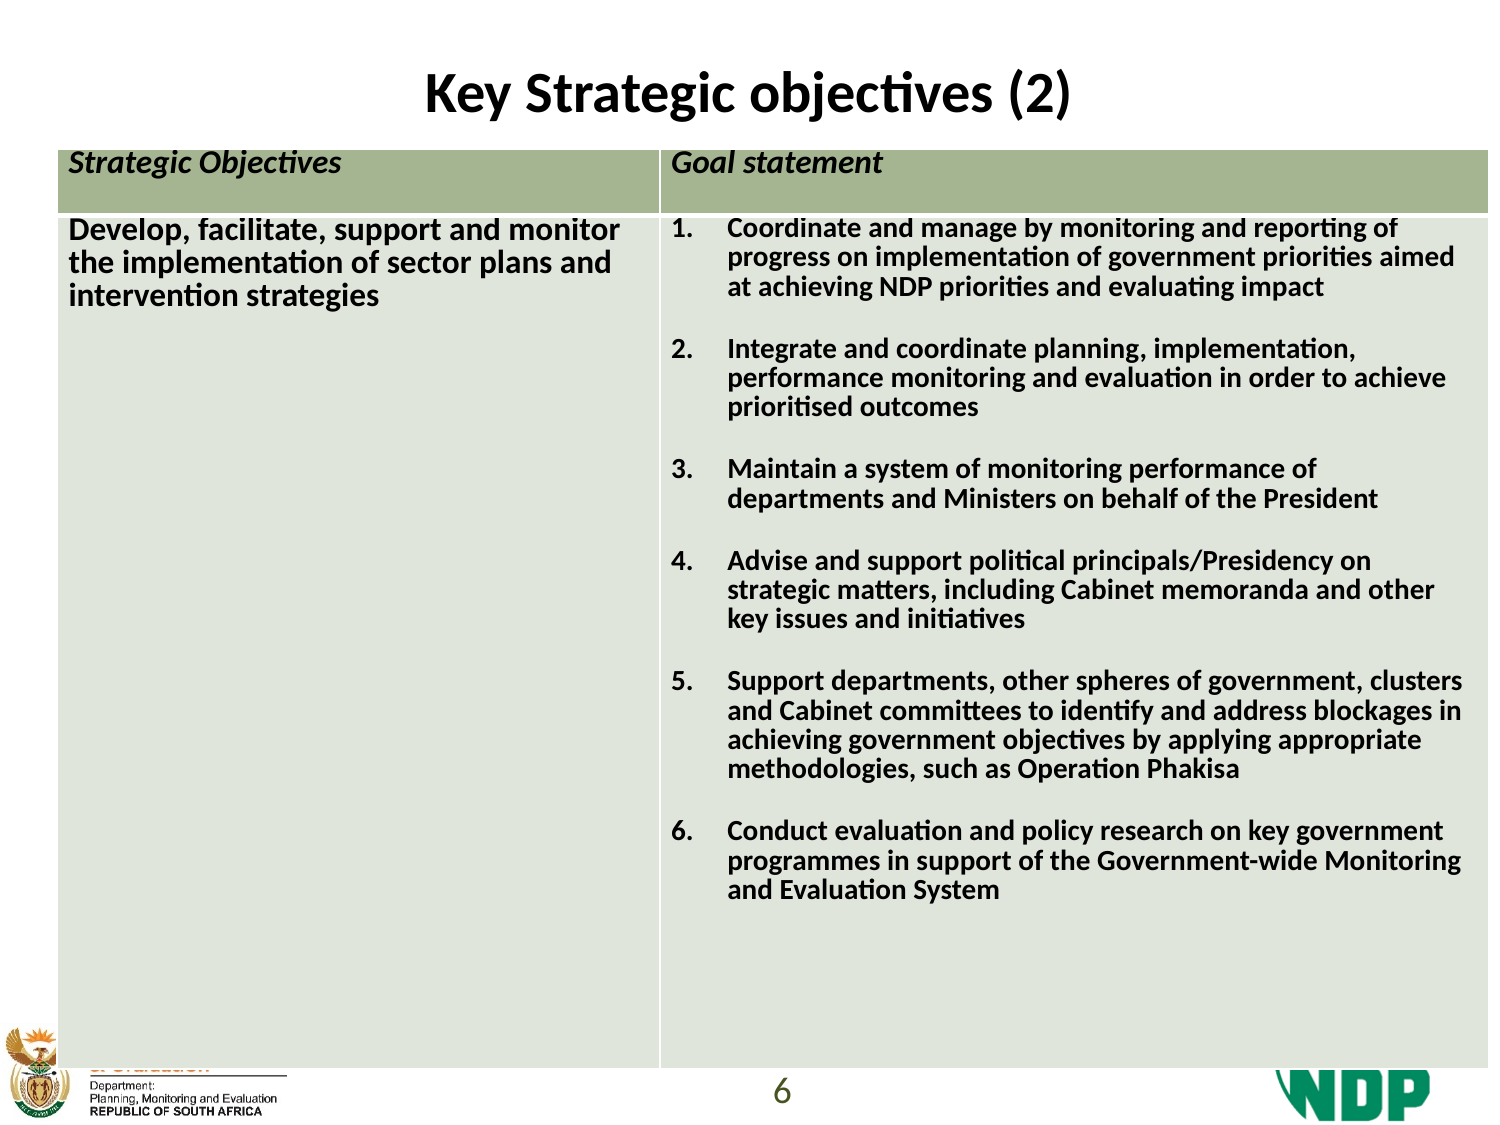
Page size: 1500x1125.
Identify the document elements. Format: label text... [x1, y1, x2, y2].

picture [1268, 1070, 1455, 1125]
slide_number 6 [726, 1055, 839, 1122]
table_header Strategic Objectives [58, 150, 659, 213]
table_header Goal statement [661, 150, 1488, 213]
table_cell Coordinate and manage by monitoring and reporting of progress on implementation of government priorities aimed at achieving NDP priorities and evaluating impact Integrate and coordinate planning, implementation, performance monitoring and evaluation in order to achieve prioritised outcomes Maintain a system of monitoring performance of departments and Ministers on behalf of the President Advise and support political principals/Presidency on strategic matters, including Cabinet memoranda and other key issues and initiatives Support departments, other spheres of government, clusters and Cabinet committees to identify and address blockages in achieving government objectives by applying appropriate methodologies, such as Operation Phakisa Conduct evaluation and policy research on key government programmes in support of the Government-wide Monitoring and Evaluation System [661, 218, 1488, 1068]
table_cell Develop, facilitate, support and monitor the implementation of sector plans and intervention strategies [58, 218, 659, 1068]
picture [2, 1023, 292, 1122]
title Key Strategic objectives (2) [41, 29, 1471, 149]
